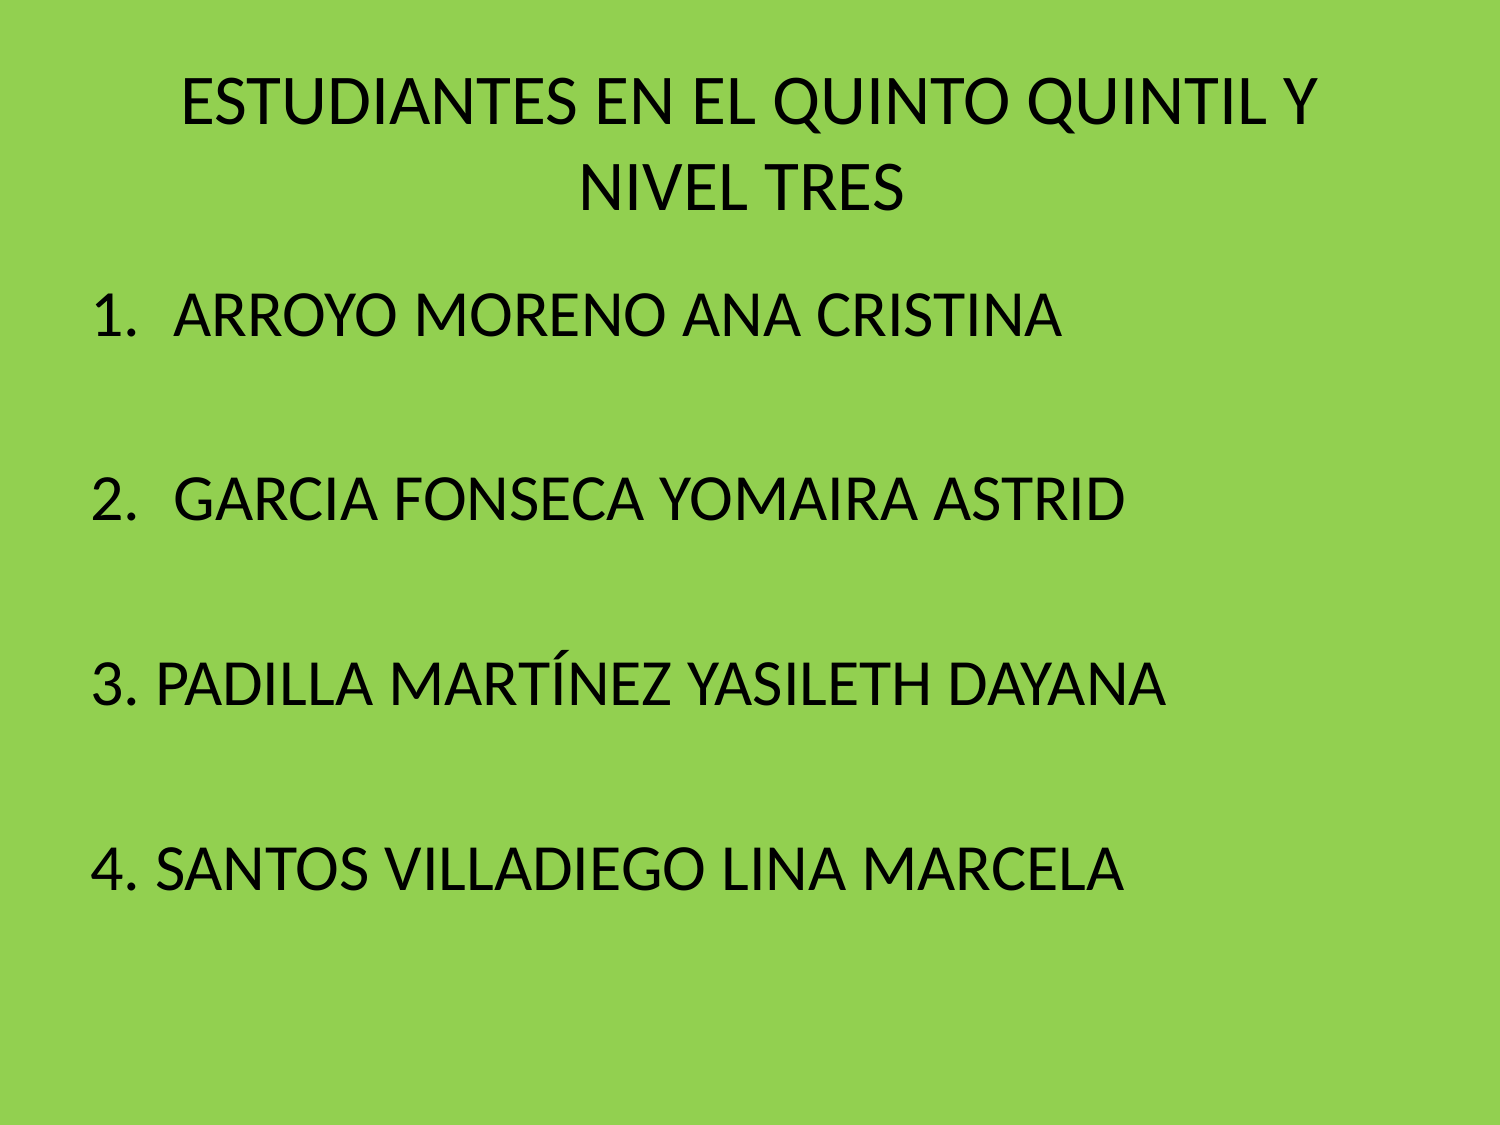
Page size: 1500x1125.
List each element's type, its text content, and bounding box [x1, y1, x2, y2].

list ARROYO MORENO ANA CRISTINA GARCIA FONSECA YOMAIRA ASTRID 3. PADILLA MARTÍNEZ YASILETH DAYANA 4. SANTOS VILLADIEGO LINA MARCELA [75, 262, 1425, 1005]
title ESTUDIANTES EN EL QUINTO QUINTIL Y NIVEL TRES [75, 45, 1425, 233]
